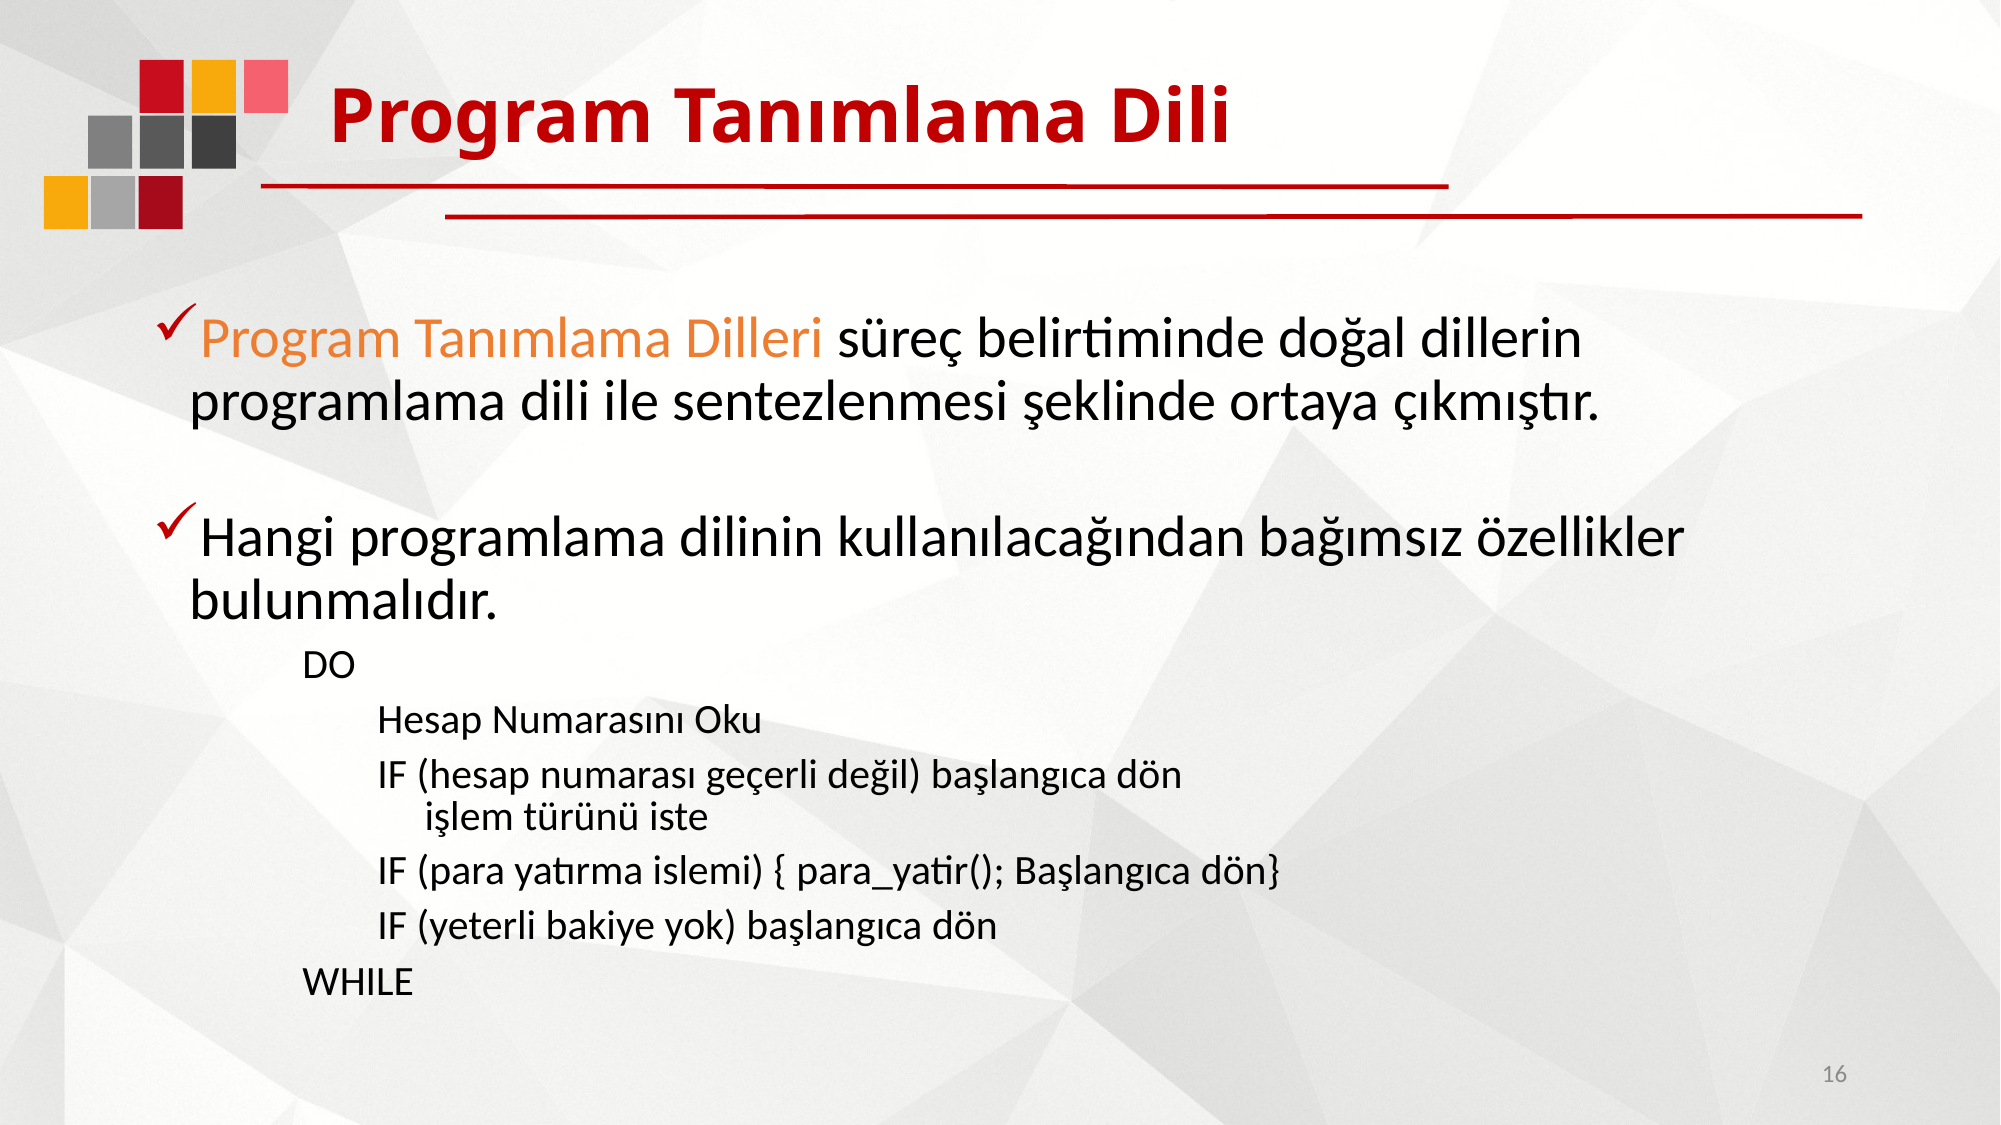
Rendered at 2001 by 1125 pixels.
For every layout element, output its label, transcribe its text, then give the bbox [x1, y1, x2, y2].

slide_number 16 [1412, 1042, 1863, 1103]
picture [0, 0, 2001, 1125]
list Program Tanımlama Dilleri süreç belirtiminde doğal dillerin programlama dili ile sentezlenmesi şeklinde ortaya çıkmıştır. Hangi programlama dilinin kullanılacağından bağımsız özellikler bulunmalıdır. DO Hesap Numarasını Oku IF (hesap numarası geçerli değil) başlangıca dön işlem türünü iste IF (para yatırma islemi) { para_yatir(); Başlangıca dön} IF (yeterli bakiye yok) başlangıca dön WHILE [137, 299, 1863, 1014]
title Program Tanımlama Dili [313, 59, 1863, 177]
